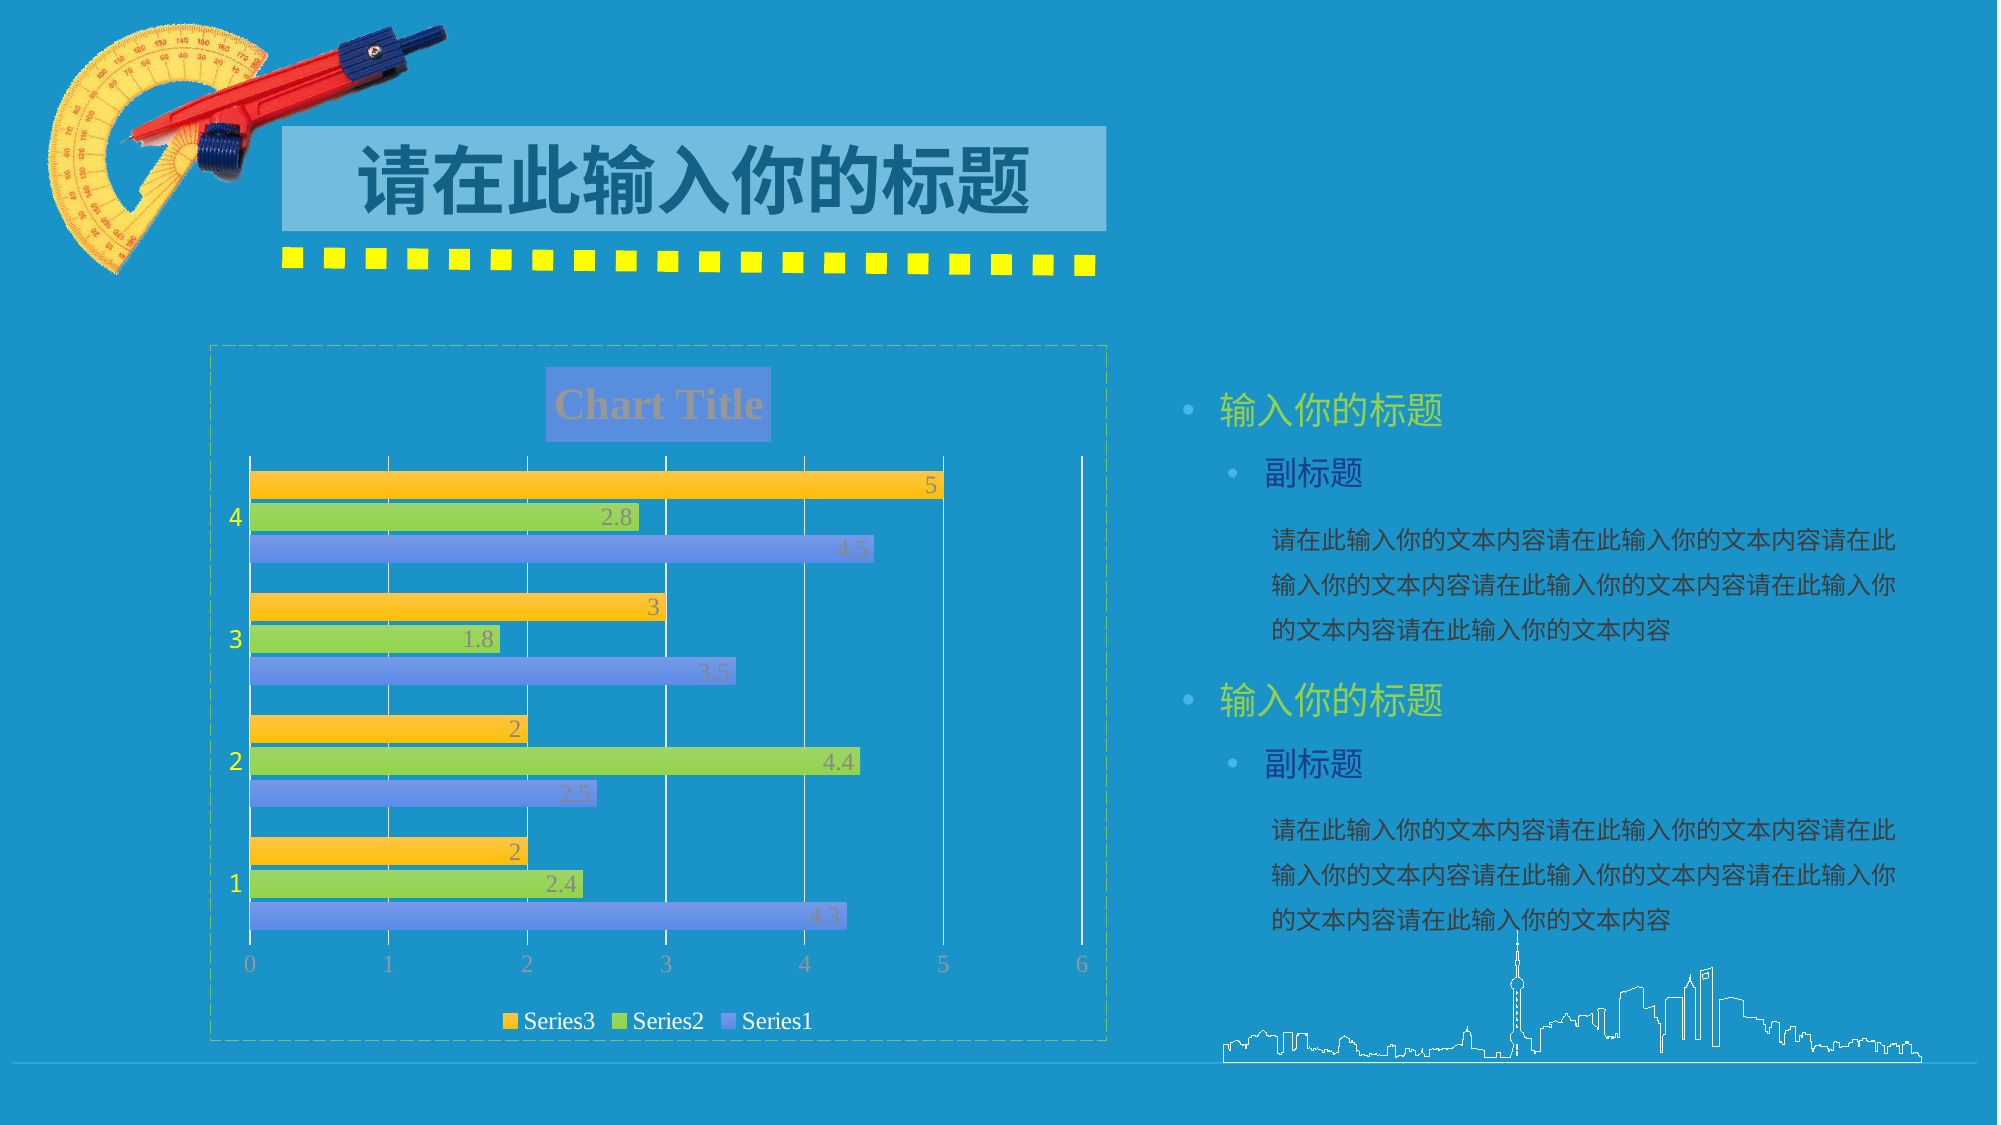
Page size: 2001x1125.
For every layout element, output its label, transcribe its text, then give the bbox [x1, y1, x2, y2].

text_box 请在此输入你的标题 [282, 126, 1107, 232]
chart [210, 344, 1107, 1041]
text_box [282, 257, 1107, 266]
picture [4, 0, 481, 285]
text_box 输入你的标题 副标题 请在此输入你的文本内容请在此输入你的文本内容请在此输入你的文本内容请在此输入你的文本内容请在此输入你的文本内容请在此输入你的文本内容 输入你的标题 副标题 请在此输入你的文本内容请在此输入你的文本内容请在此输入你的文本内容请在此输入你的文本内容请在此输入你的文本内容请在此输入你的文本内容 [1167, 384, 1936, 1041]
